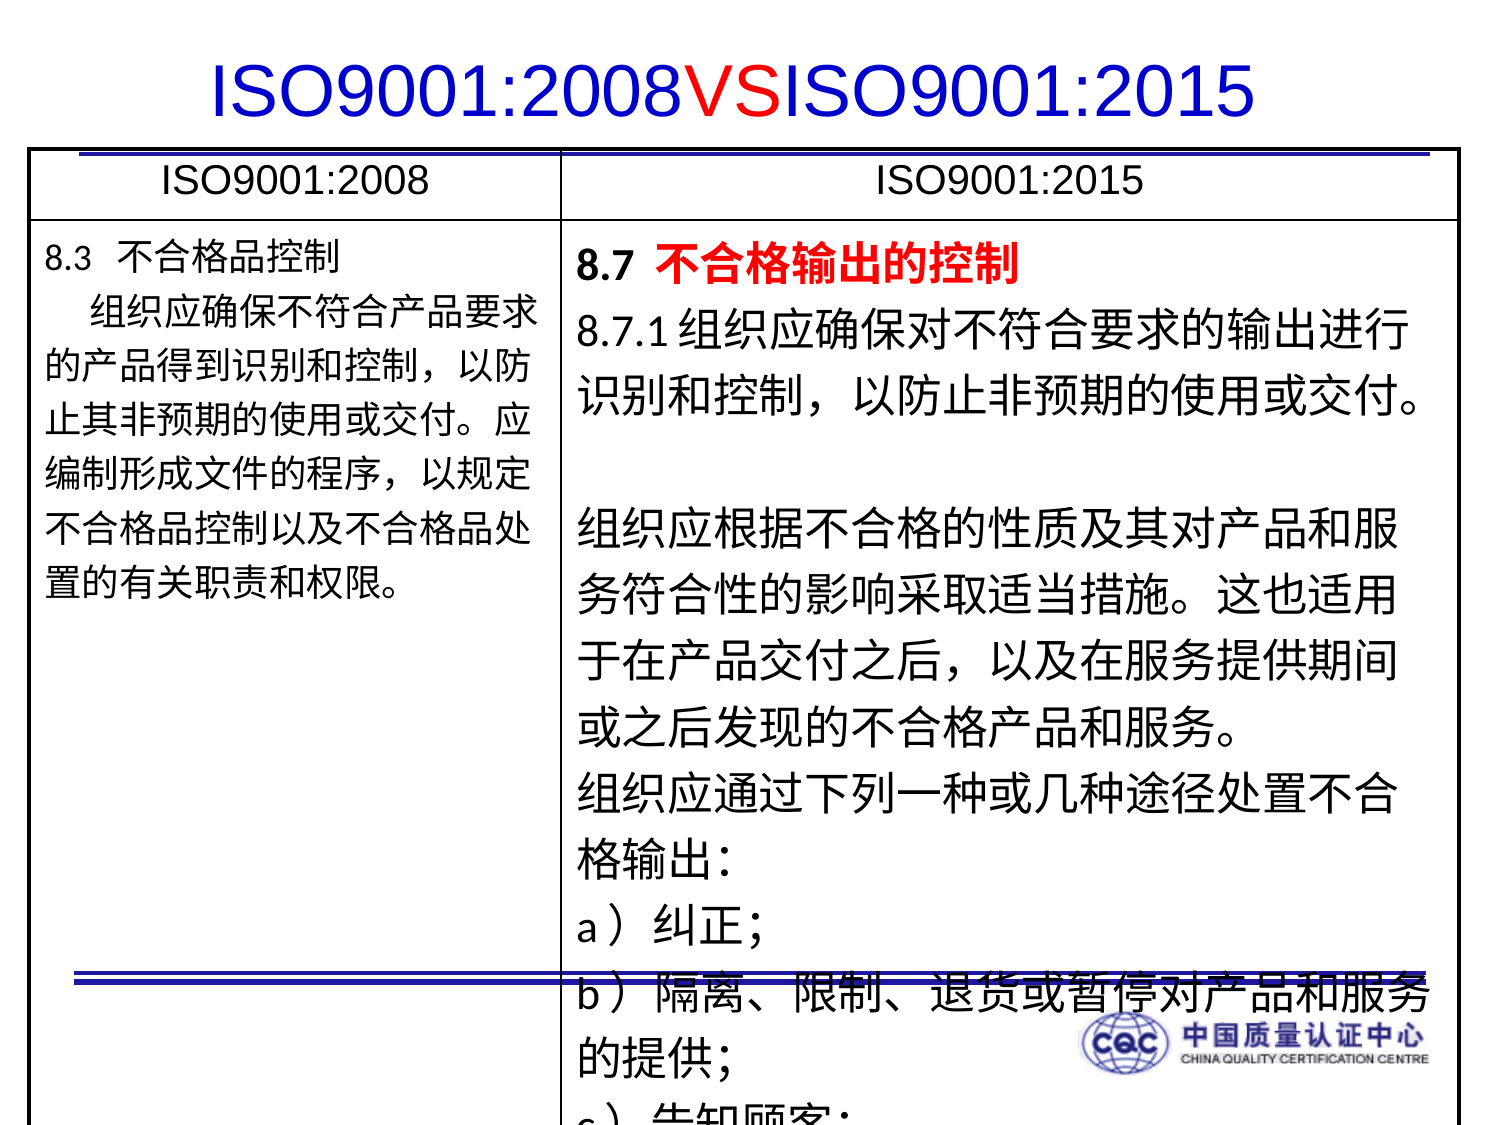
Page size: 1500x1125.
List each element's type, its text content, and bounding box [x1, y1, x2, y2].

table_header ISO9001:2015 [562, 151, 1457, 219]
title ISO9001:2008VSISO9001:2015 [58, 34, 1409, 140]
slide_number [1074, 1042, 1425, 1103]
table_cell 8.7 不合格输出的控制 8.7.1组织应确保对不符合要求的输出进行识别和控制，以防止非预期的使用或交付。 组织应根据不合格的性质及其对产品和服务符合性的影响采取适当措施。这也适用于在产品交付之后，以及在服务提供期间或之后发现的不合格产品和服务。 组织应通过下列一种或几种途径处置不合格输出： a）纠正； b）隔离、限制、退货或暂停对产品和服务的提供； c）告知顾客； d）获得让步接收的授权。 对不合格输出进行纠正之后应验证其是否符合要求。 [562, 221, 1457, 1125]
table_cell 8.3 不合格品控制 组织应确保不符合产品要求的产品得到识别和控制，以防止其非预期的使用或交付。应编制形成文件的程序，以规定不合格品控制以及不合格品处置的有关职责和权限。 [31, 221, 560, 1125]
table_header ISO9001:2008 [31, 151, 560, 219]
